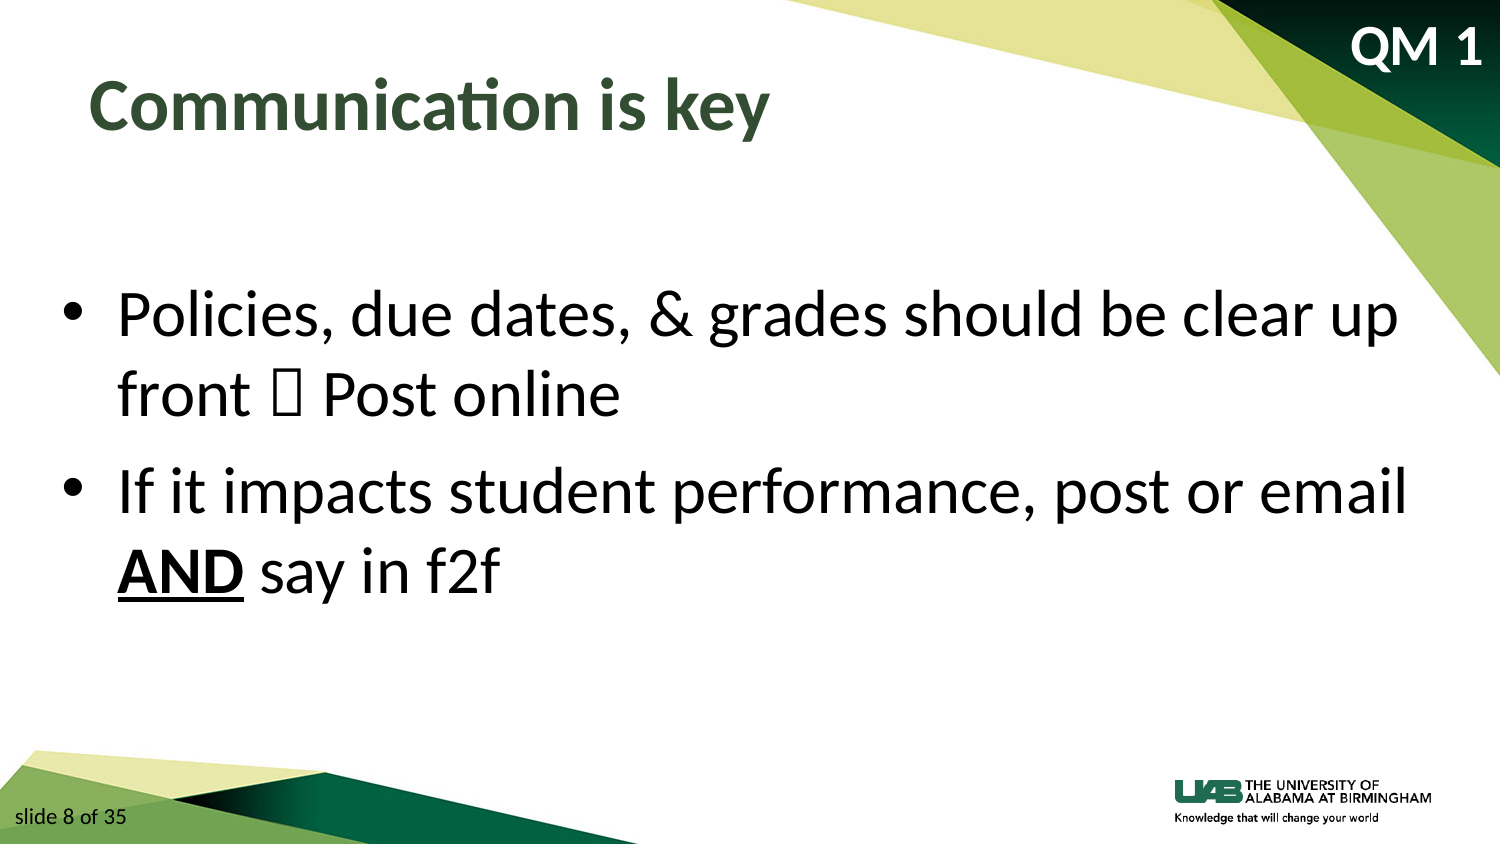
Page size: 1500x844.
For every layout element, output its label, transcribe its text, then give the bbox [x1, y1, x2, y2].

text_box slide 8 of 35 [0, 794, 153, 837]
text_box QM 1 [1335, 0, 1500, 85]
title Communication is key [75, 47, 1425, 196]
picture [0, 0, 1500, 844]
list Policies, due dates, & grades should be clear up front  Post online If it impacts student performance, post or email AND say in f2f [46, 262, 1454, 754]
